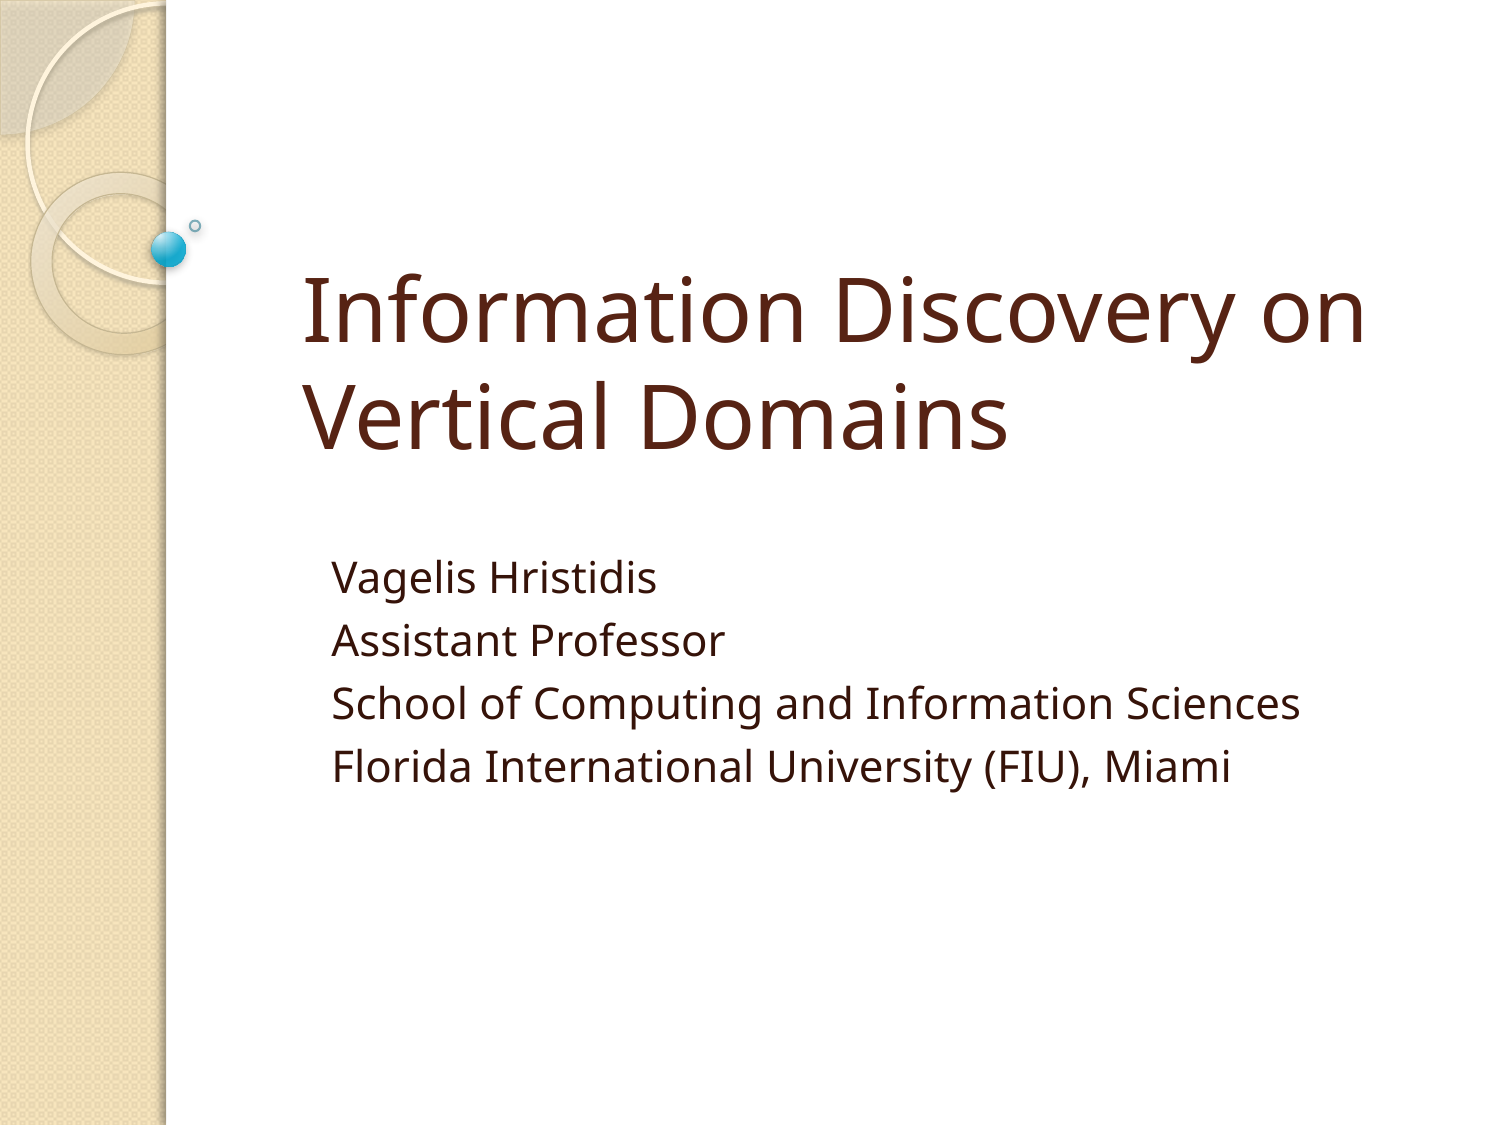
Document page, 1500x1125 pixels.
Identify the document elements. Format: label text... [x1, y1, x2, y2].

subtitle Vagelis Hristidis Assistant Professor School of Computing and Information Sciences Florida International University (FIU), Miami [312, 549, 1351, 838]
title Information Discovery on Vertical Domains [287, 162, 1463, 475]
